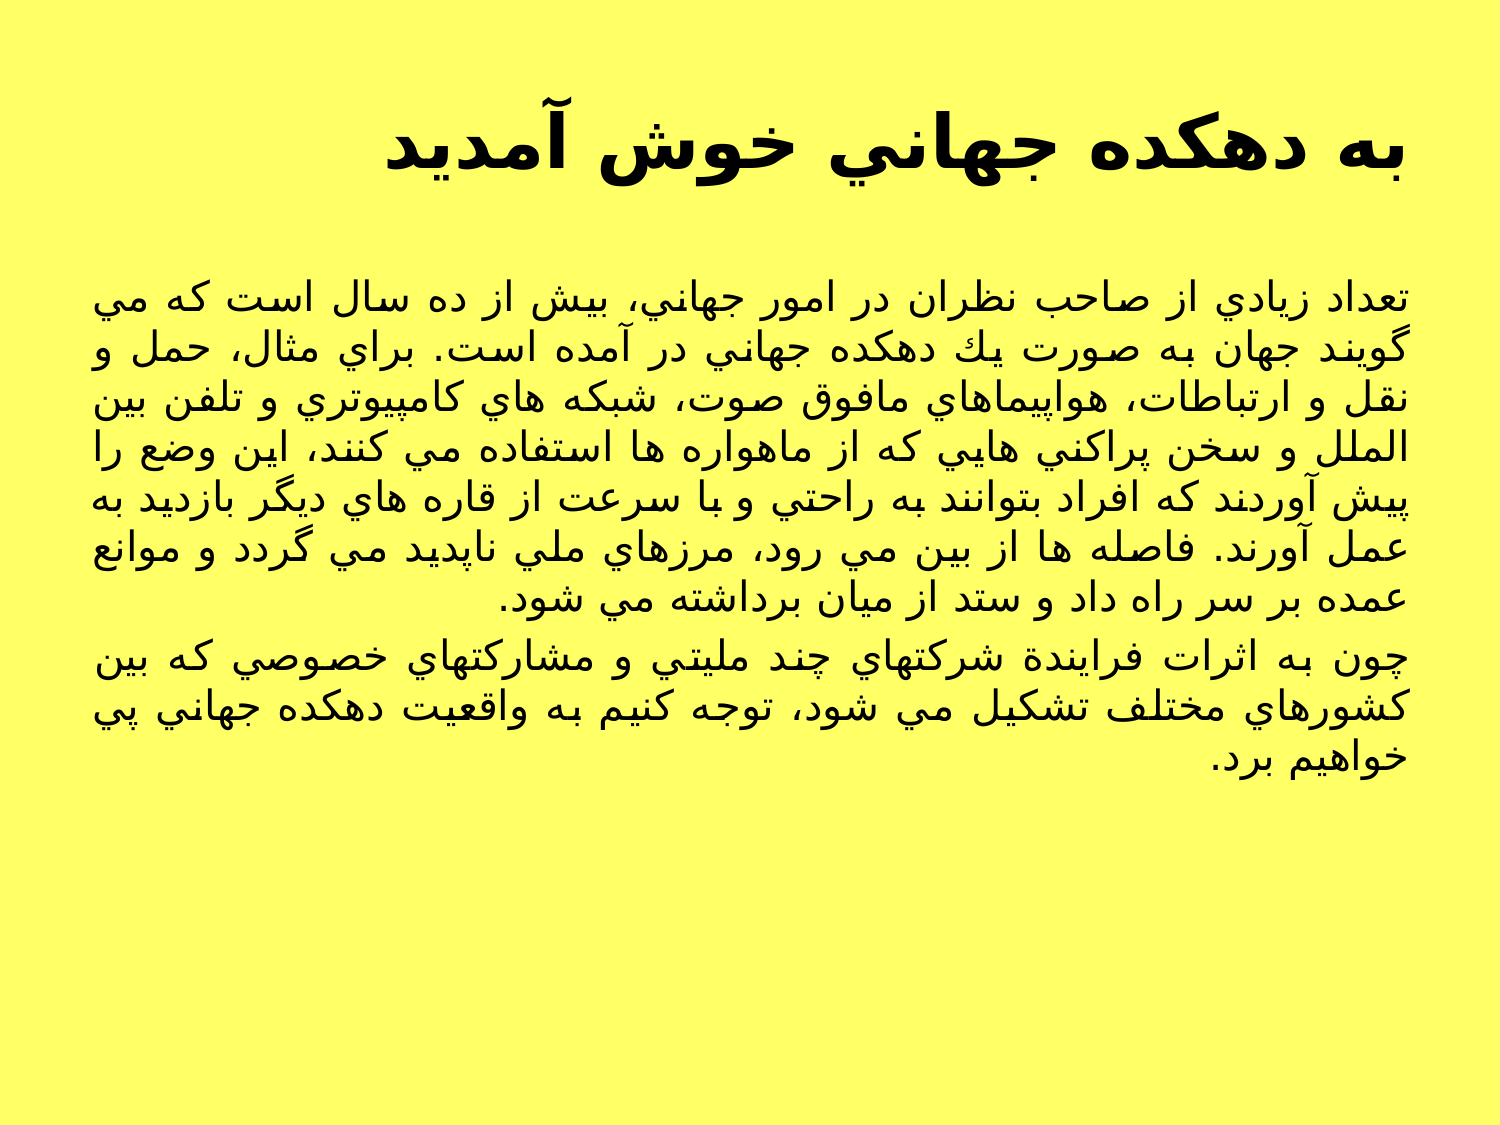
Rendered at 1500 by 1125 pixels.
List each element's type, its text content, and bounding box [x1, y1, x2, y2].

list تعداد زيادي از صاحب نظران در امور جهاني، بيش از ده سال است كه مي گويند جهان به صورت يك دهكده جهاني در آمده است. براي مثال، حمل و نقل و ارتباطات، هواپيماهاي مافوق صوت، شبكه هاي كامپيوتري و تلفن بين الملل و سخن پراكني هايي كه از ماهواره ها استفاده مي كنند، اين وضع را پيش آوردند كه افراد بتوانند به راحتي و با سرعت از قاره هاي ديگر بازديد به عمل آورند. فاصله ها از بين مي رود، مرزهاي ملي ناپديد مي گردد و موانع عمده بر سر راه داد و ستد از ميان برداشته مي شود. چون به اثرات فرايندة شركتهاي چند مليتي و مشاركتهاي خصوصي كه بين كشورهاي مختلف تشكيل مي شود، توجه كنيم به واقعيت دهكده جهاني پي خواهيم برد. [75, 262, 1425, 1005]
title به دهكده جهاني خوش آمديد [75, 45, 1425, 233]
